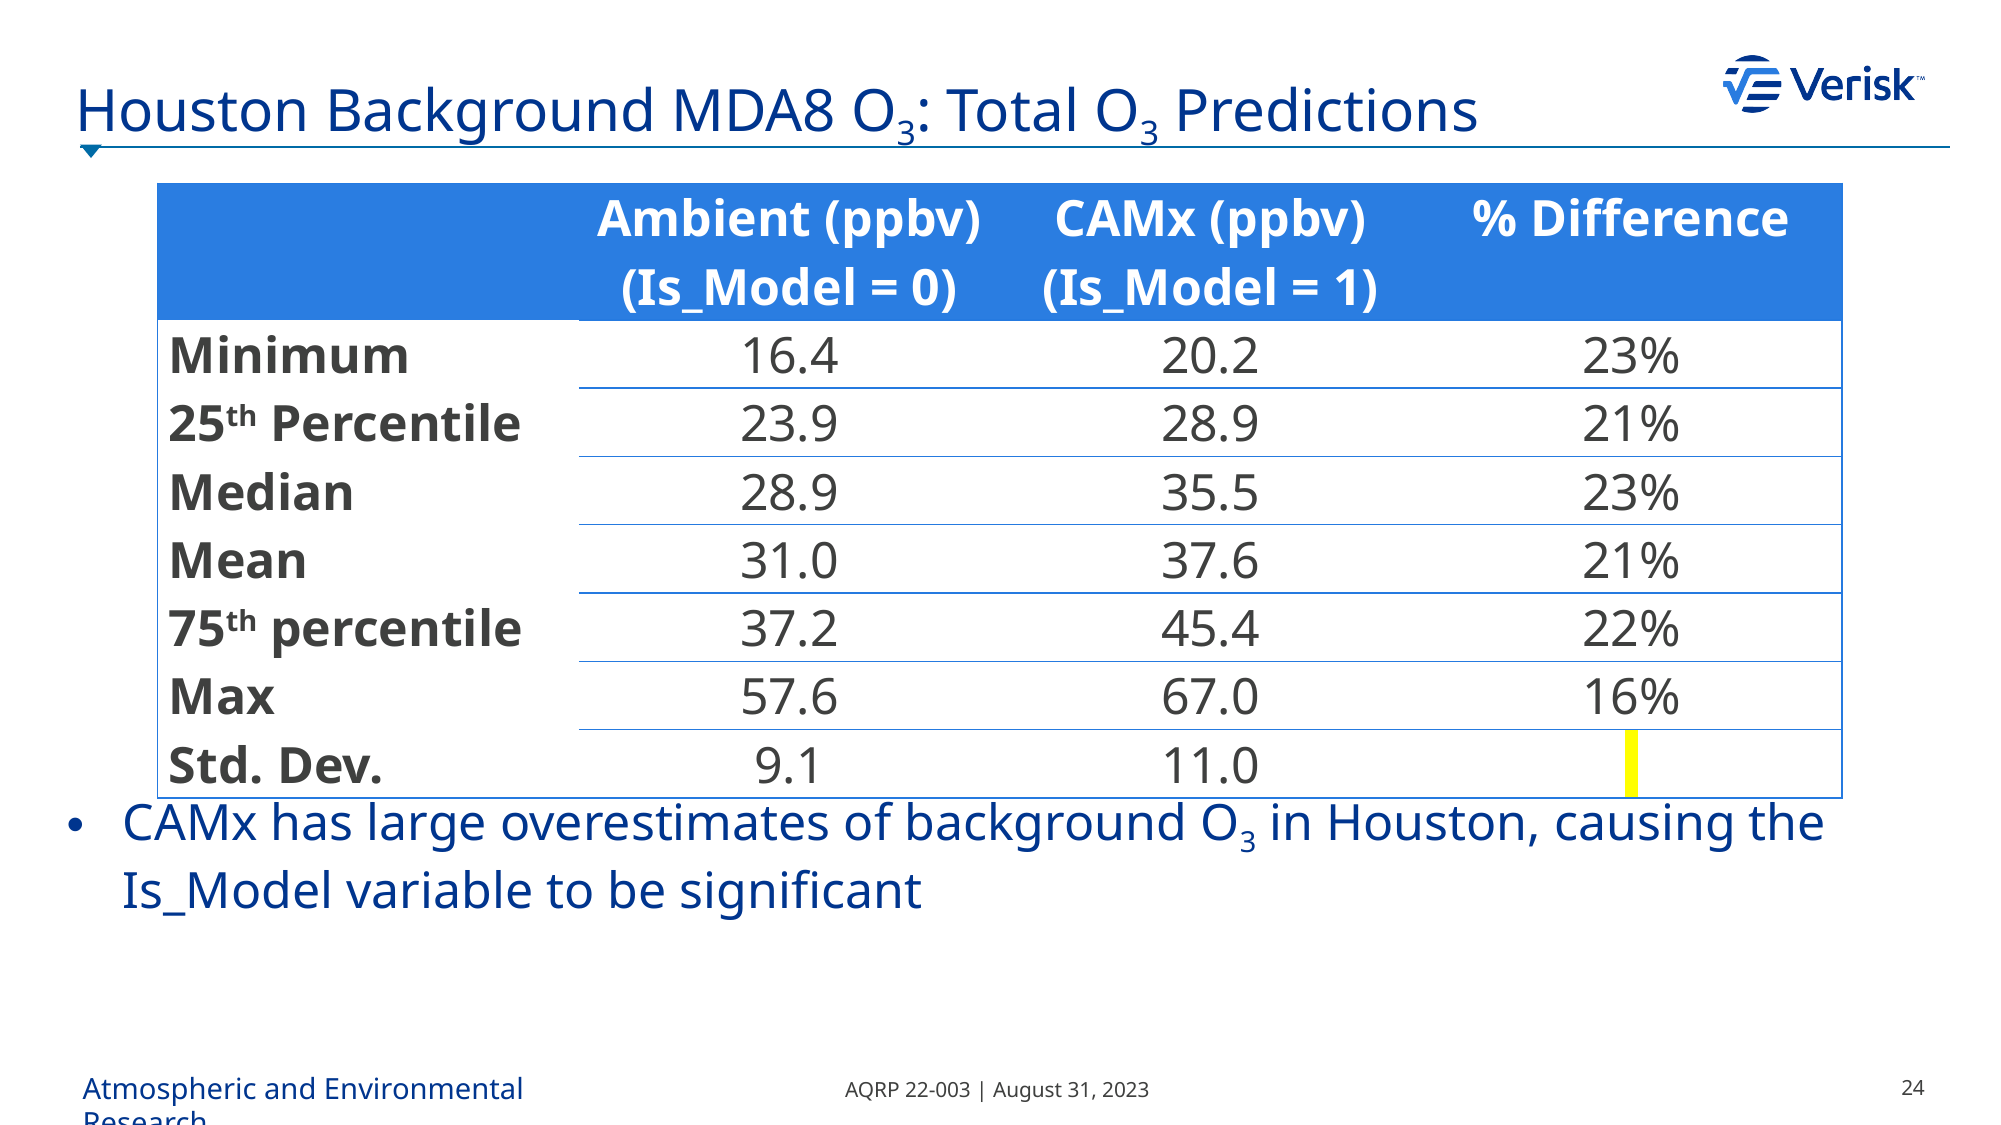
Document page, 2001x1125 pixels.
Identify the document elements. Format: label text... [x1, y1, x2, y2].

table_cell 28.9 [579, 457, 1000, 524]
table_header CAMx (ppbv) (Is_Model = 1) [1000, 184, 1421, 319]
table_cell 57.6 [579, 662, 1000, 729]
table_header [158, 184, 579, 320]
table_cell [1421, 730, 1841, 783]
table_cell 21% [1421, 525, 1841, 592]
table_cell 37.6 [1000, 525, 1421, 592]
table_cell 75th percentile [158, 593, 579, 661]
table_cell 20.2 [1000, 321, 1421, 387]
table_cell 23% [1421, 457, 1841, 524]
table_cell 31.0 [579, 525, 1000, 592]
table_cell 9.1 [579, 730, 1000, 783]
table_cell 23% [1421, 321, 1841, 387]
table_cell Minimum [158, 320, 579, 388]
table_cell 16% [1421, 662, 1841, 729]
table_cell 16.4 [579, 321, 1000, 387]
table_cell 45.4 [1000, 594, 1421, 661]
table_header Ambient (ppbv) (Is_Model = 0) [579, 184, 1000, 319]
table_cell 35.5 [1000, 457, 1421, 524]
table_header % Difference [1421, 184, 1841, 319]
picture [1723, 55, 1925, 113]
table_cell Std. Dev. [158, 730, 579, 783]
table_cell 67.0 [1000, 662, 1421, 729]
table_cell 23.9 [579, 389, 1000, 456]
table_cell 25th Percentile [158, 388, 579, 456]
table_cell 21% [1421, 389, 1841, 456]
table_cell 37.2 [579, 594, 1000, 661]
table_cell 11.0 [1000, 730, 1421, 783]
title Houston Background MDA8 O3: Total O3 Predictions [75, 34, 1575, 144]
table_cell Max [158, 661, 579, 730]
text_box CAMx has large overestimates of background O3 in Houston, causing the Is_Model variable to be significant [51, 783, 1948, 927]
table_cell 28.9 [1000, 389, 1421, 456]
table_cell Mean [158, 525, 579, 593]
table_cell 22% [1421, 594, 1841, 661]
table_cell Median [158, 456, 579, 525]
